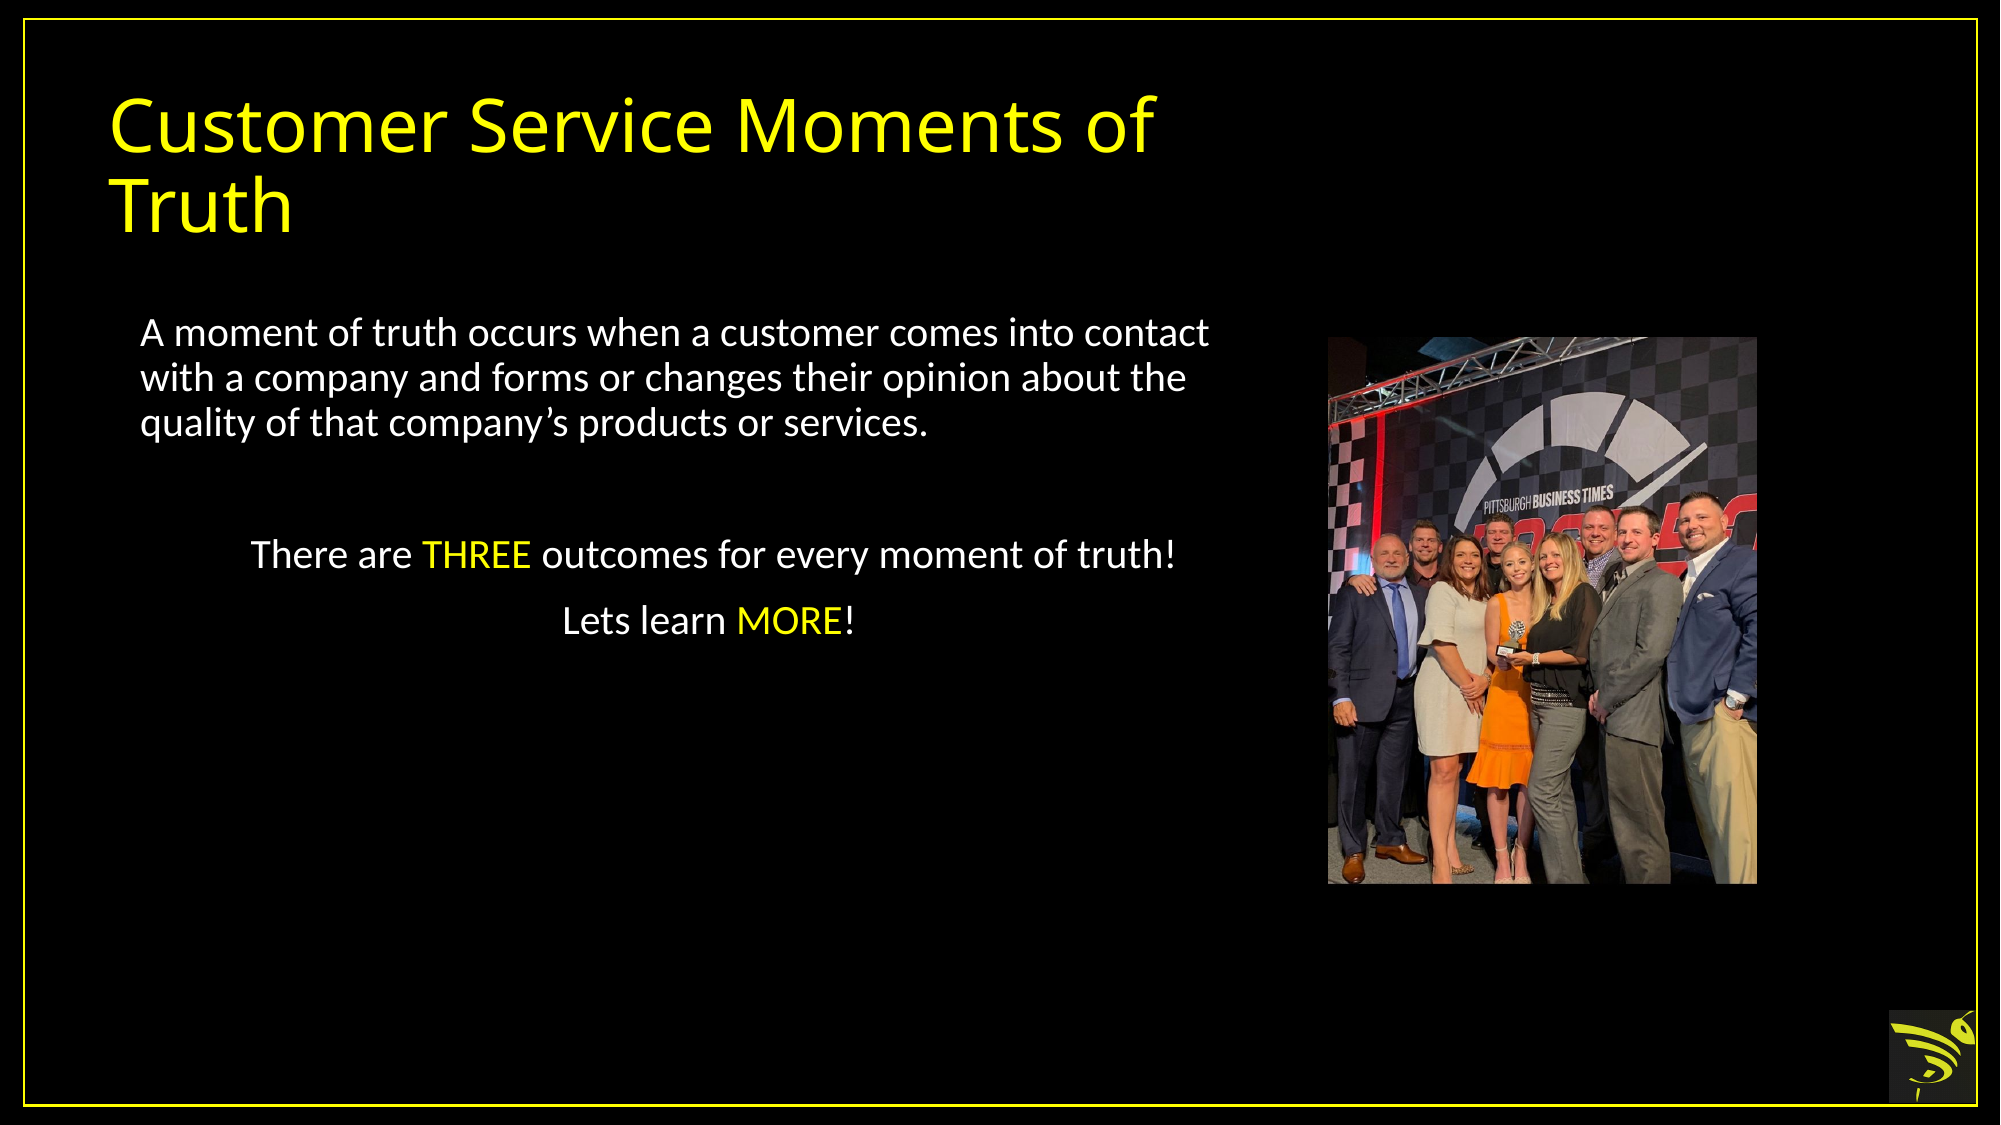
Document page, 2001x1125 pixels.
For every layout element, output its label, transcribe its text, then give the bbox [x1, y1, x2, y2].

list A moment of truth occurs when a customer comes into contact with a company and forms or changes their opinion about the quality of that company’s products or services. There are THREE outcomes for every moment of truth! Lets learn MORE! [124, 303, 1304, 788]
title Customer Service Moments of Truth [93, 80, 1351, 257]
picture [1328, 337, 1757, 886]
picture [1889, 1010, 1976, 1103]
